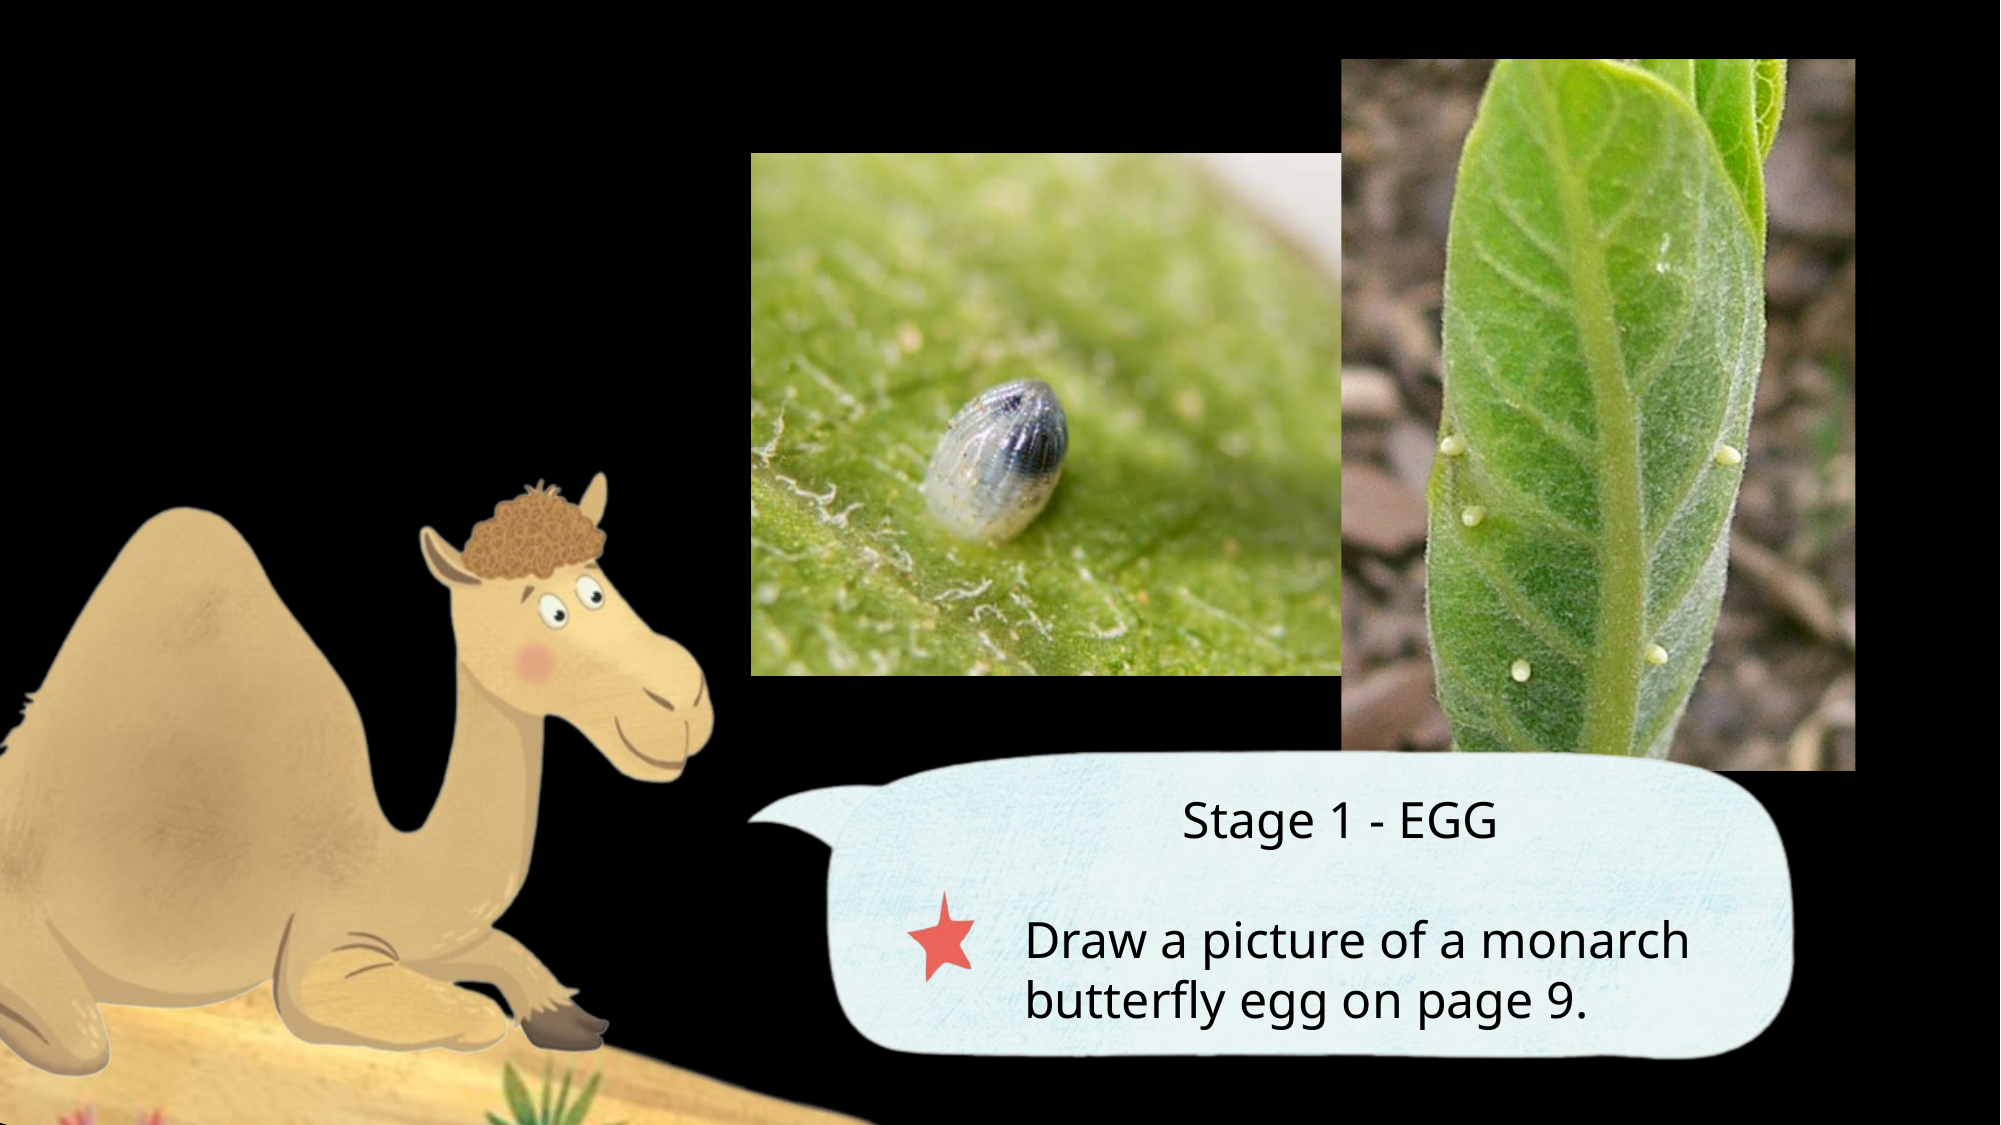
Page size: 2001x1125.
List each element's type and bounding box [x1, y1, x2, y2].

picture [0, 59, 1897, 1125]
